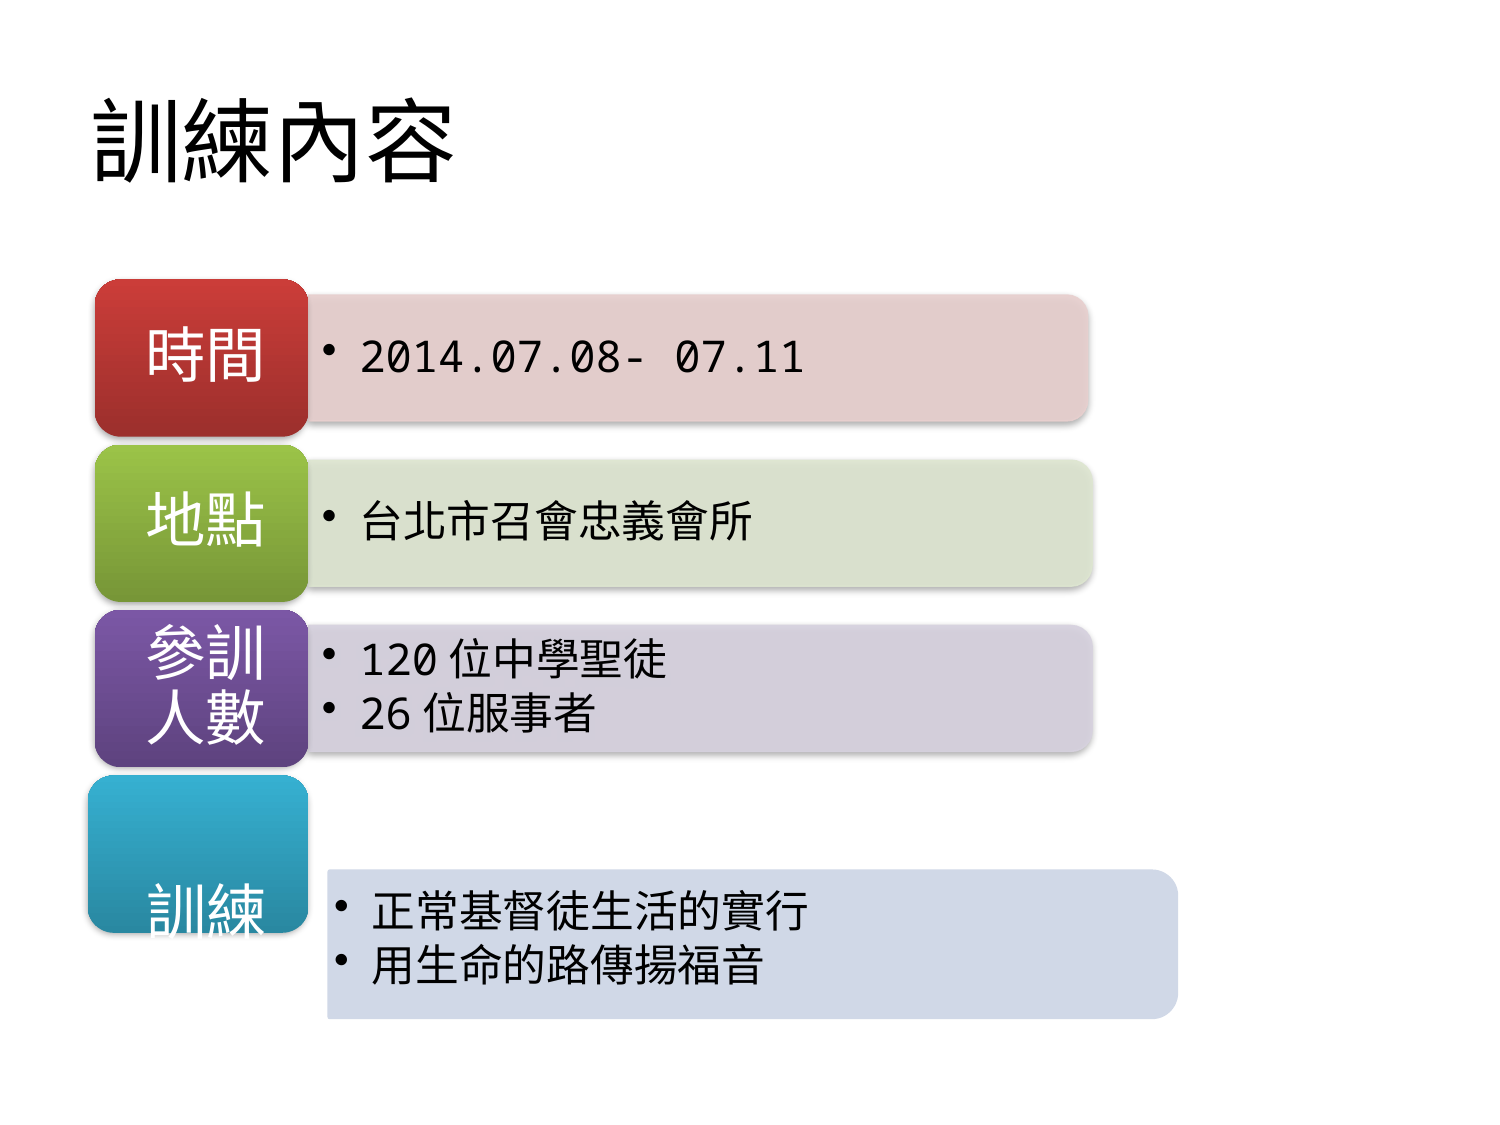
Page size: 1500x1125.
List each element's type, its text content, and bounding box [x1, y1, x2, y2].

title 訓練內容 [75, 45, 1425, 233]
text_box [76, 278, 1188, 1036]
